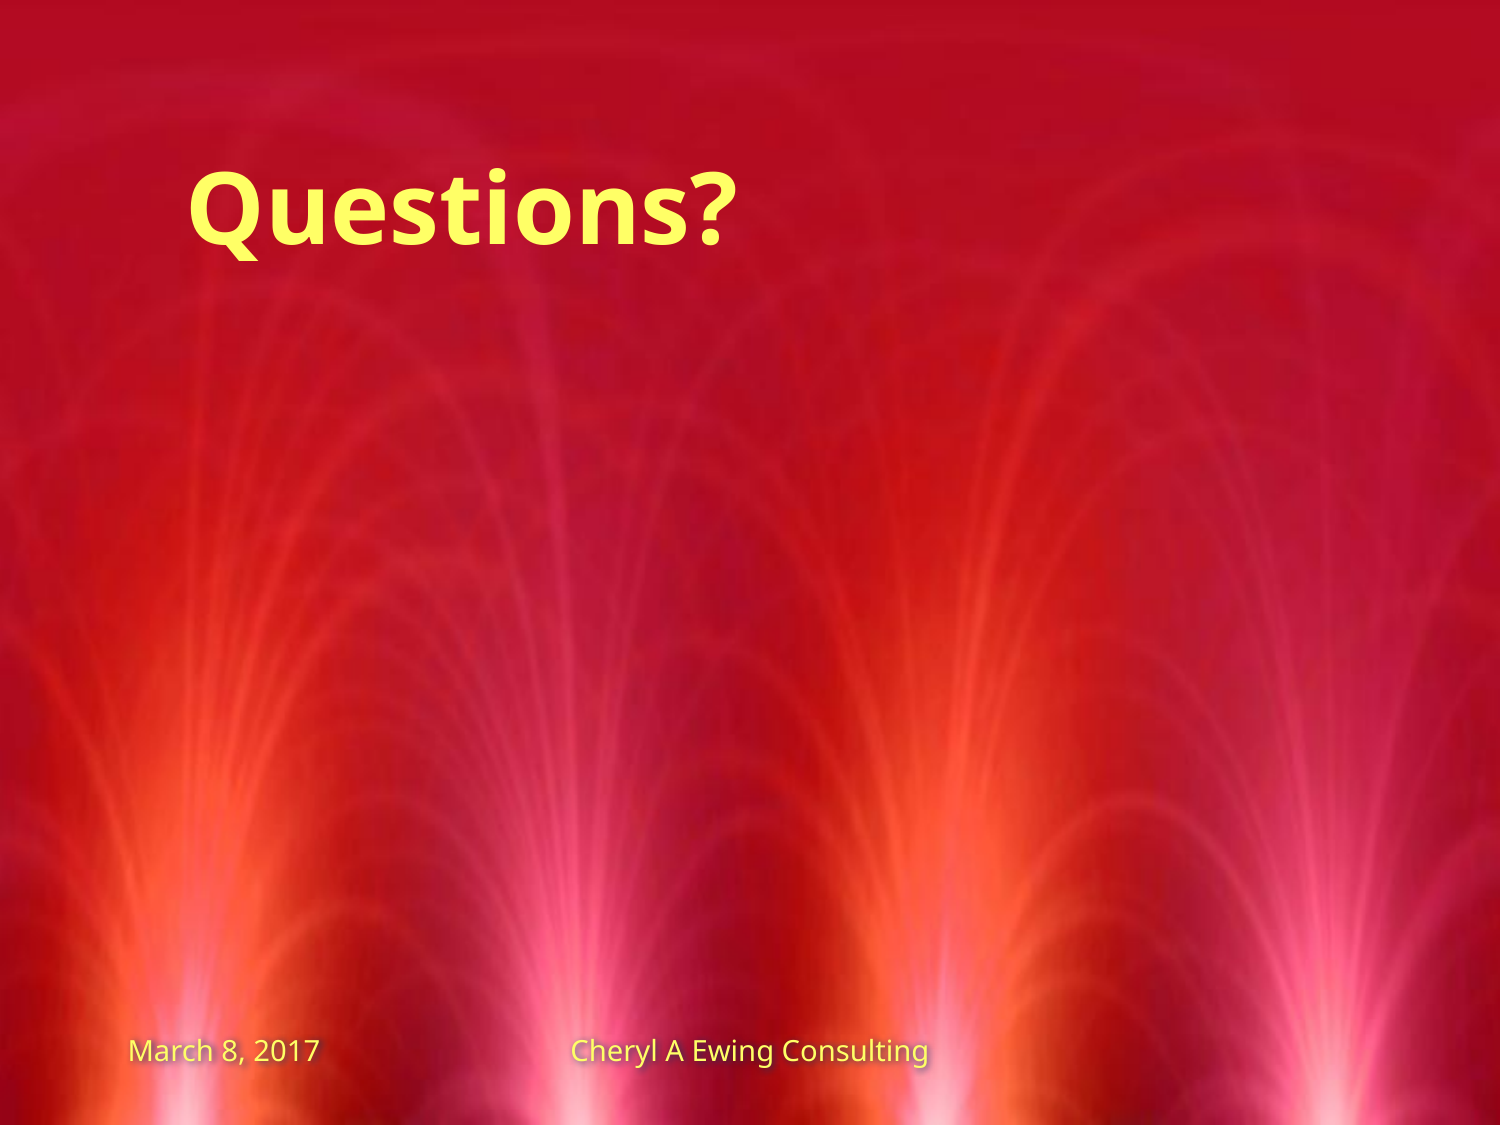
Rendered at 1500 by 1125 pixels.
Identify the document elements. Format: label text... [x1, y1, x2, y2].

text_box Questions? [171, 137, 1235, 272]
footer Cheryl A Ewing Consulting [512, 1025, 988, 1100]
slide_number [112, 1025, 425, 1100]
picture [0, 0, 1500, 1125]
